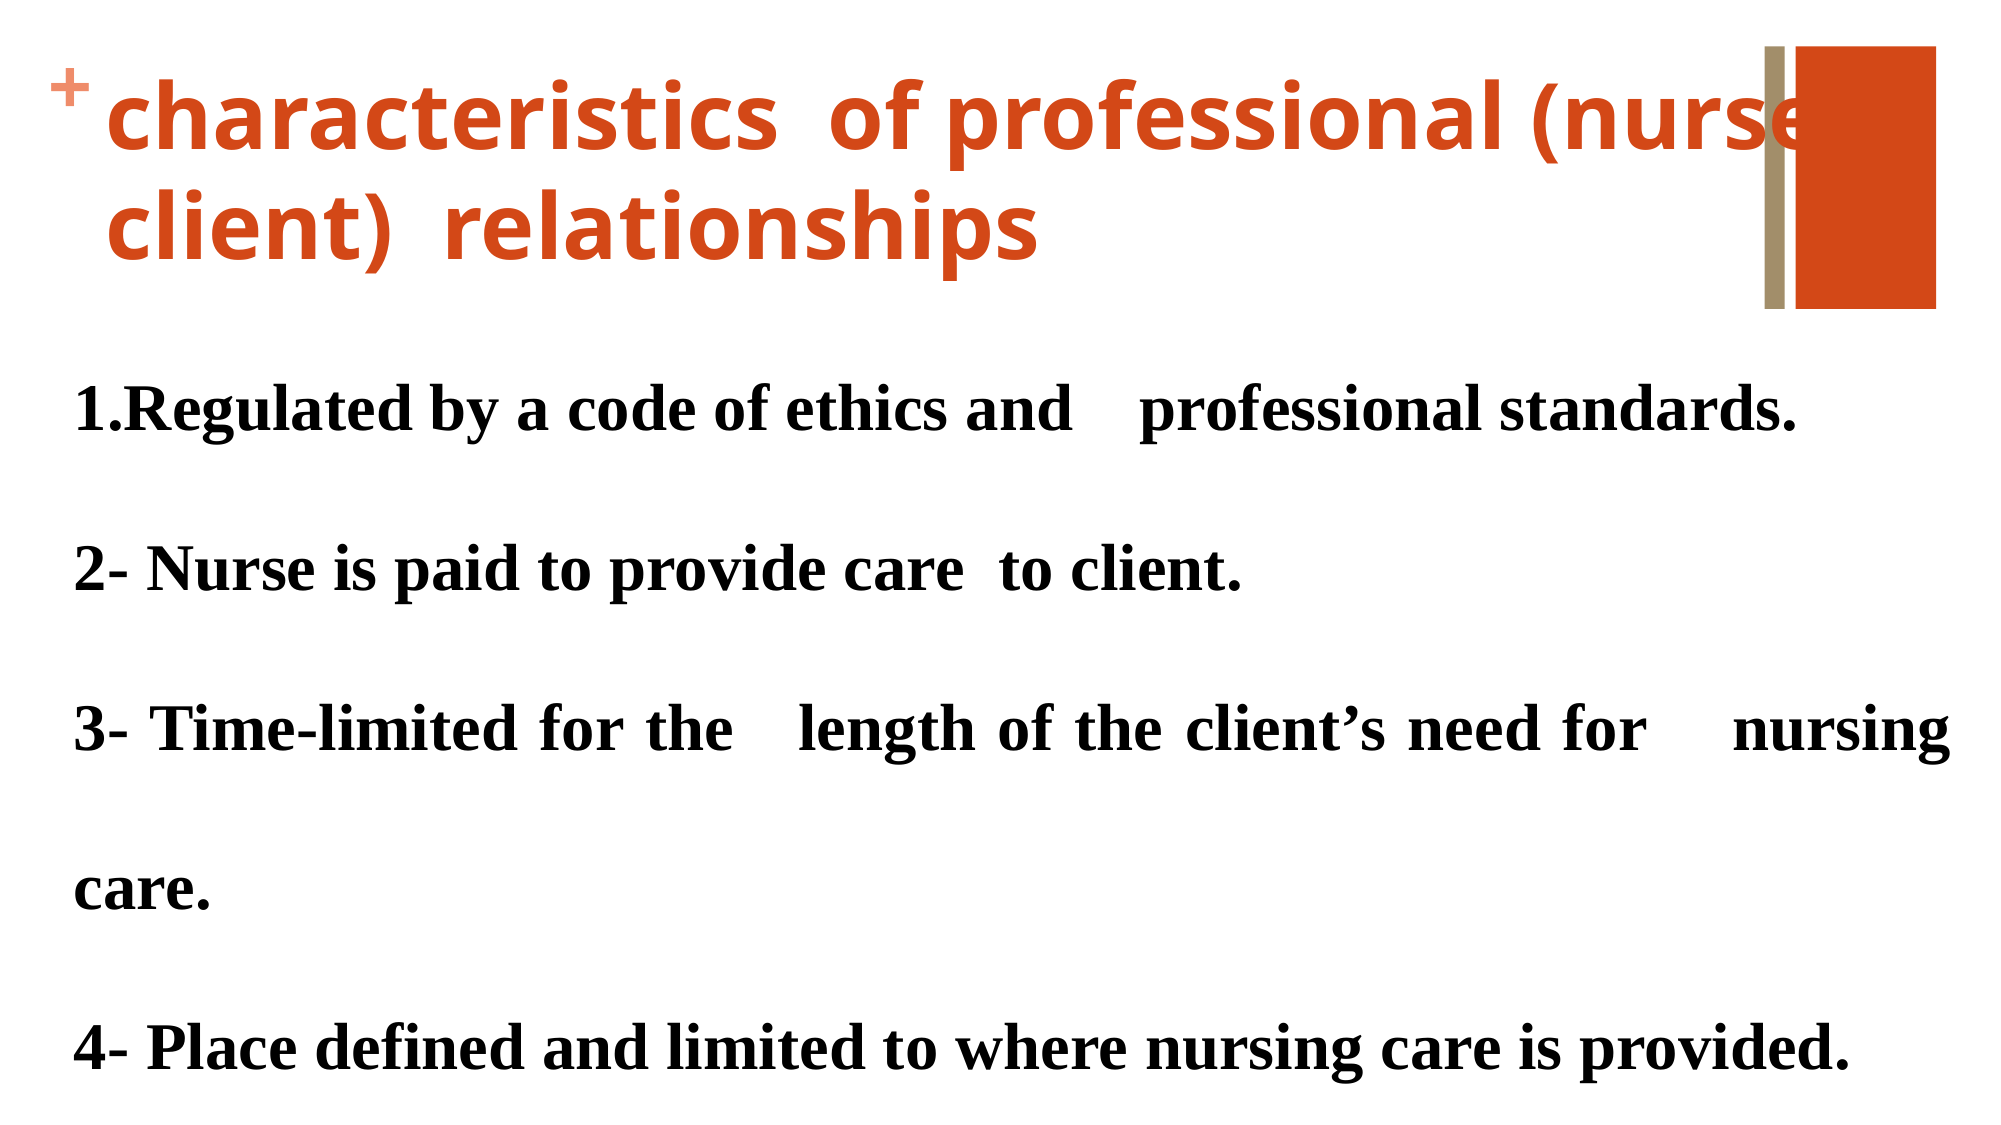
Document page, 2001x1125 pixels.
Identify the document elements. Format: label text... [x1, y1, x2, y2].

text_box 1.Regulated by a code of ethics and professional standards. 2- Nurse is paid to provide care to client. 3- Time-limited for the length of the client’s need for nursing care. 4- Place defined and limited to where nursing care is provided. [58, 276, 1969, 1091]
title characteristics of professional (nurse-client) relationships [90, 50, 1969, 223]
